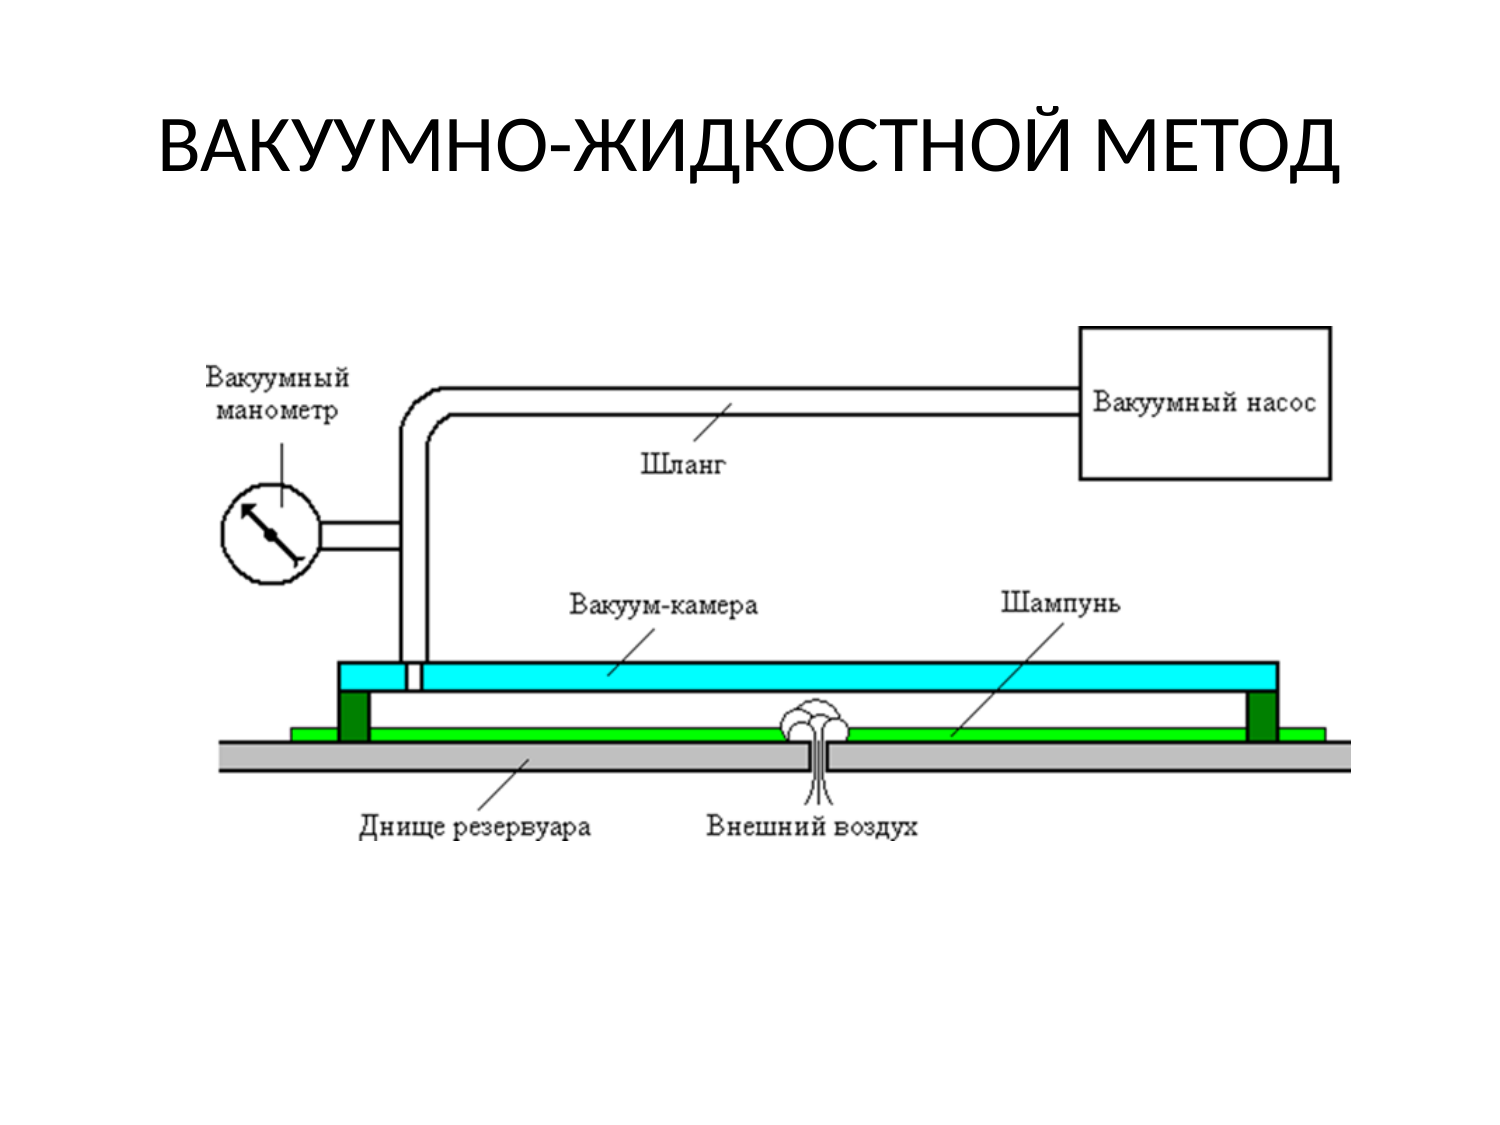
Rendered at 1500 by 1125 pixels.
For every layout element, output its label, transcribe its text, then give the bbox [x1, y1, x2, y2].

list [206, 325, 1352, 842]
title ВАКУУМНО-ЖИДКОСТНОЙ МЕТОД [75, 45, 1425, 233]
